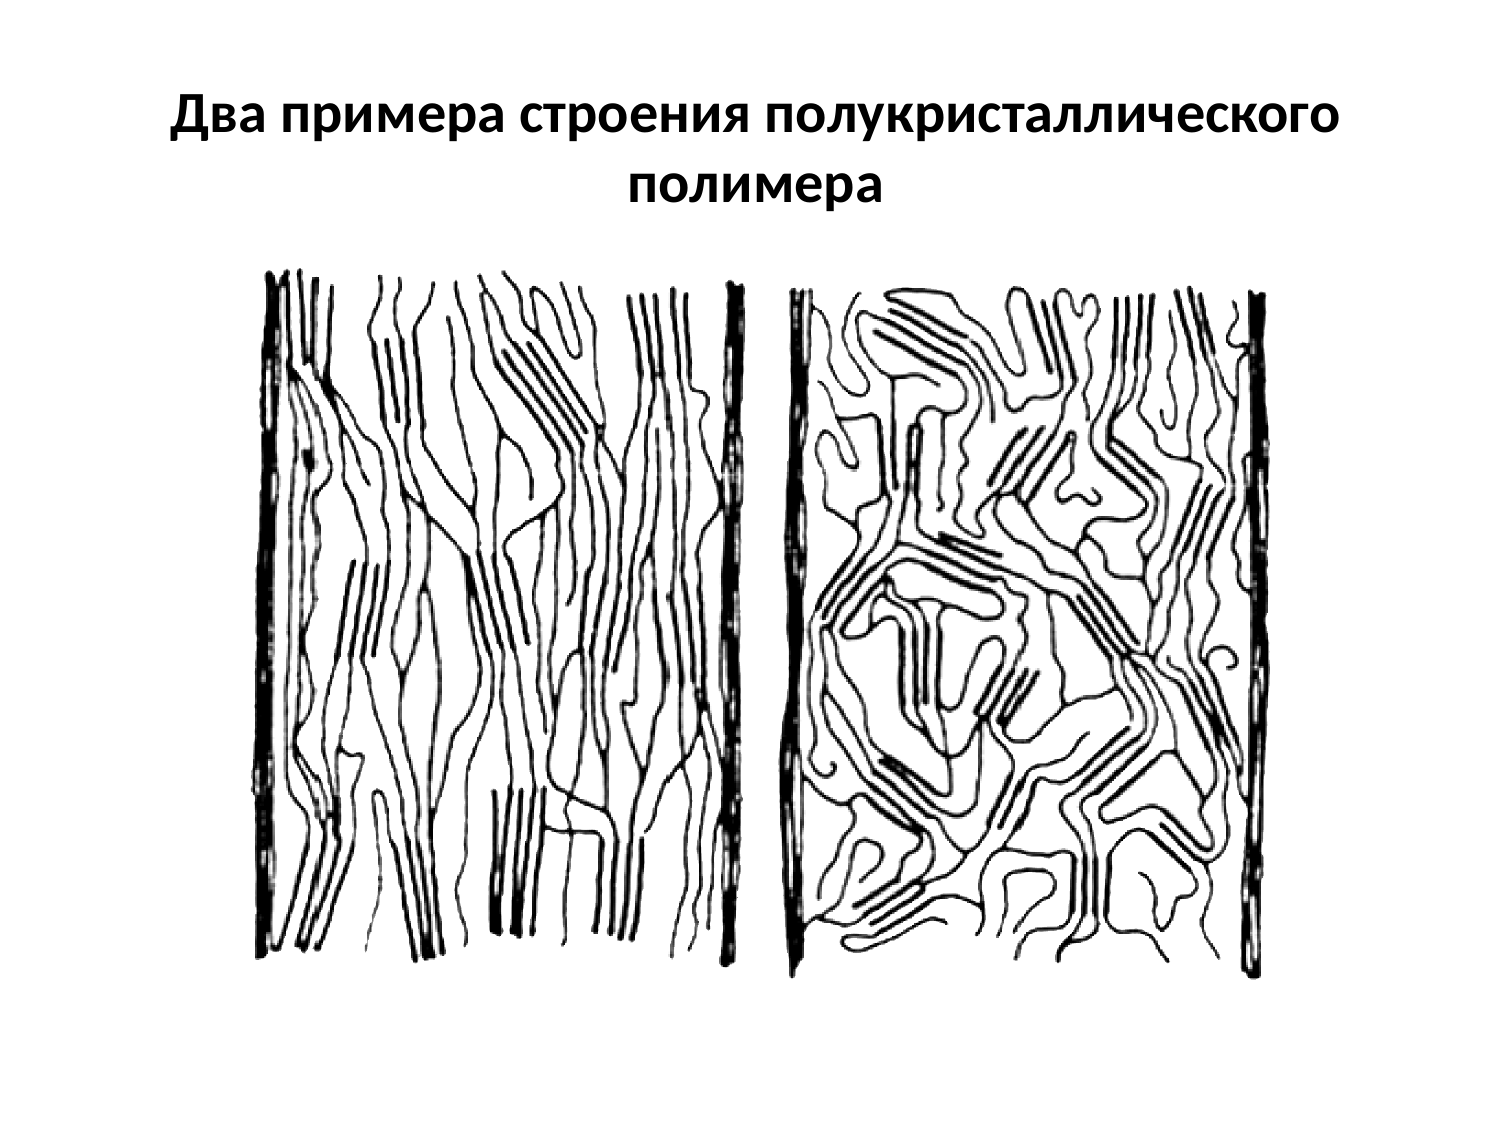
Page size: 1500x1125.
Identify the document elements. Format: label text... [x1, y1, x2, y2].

text_box Два примера строения полукристаллического полимера [117, 66, 1395, 221]
picture [245, 257, 1279, 997]
